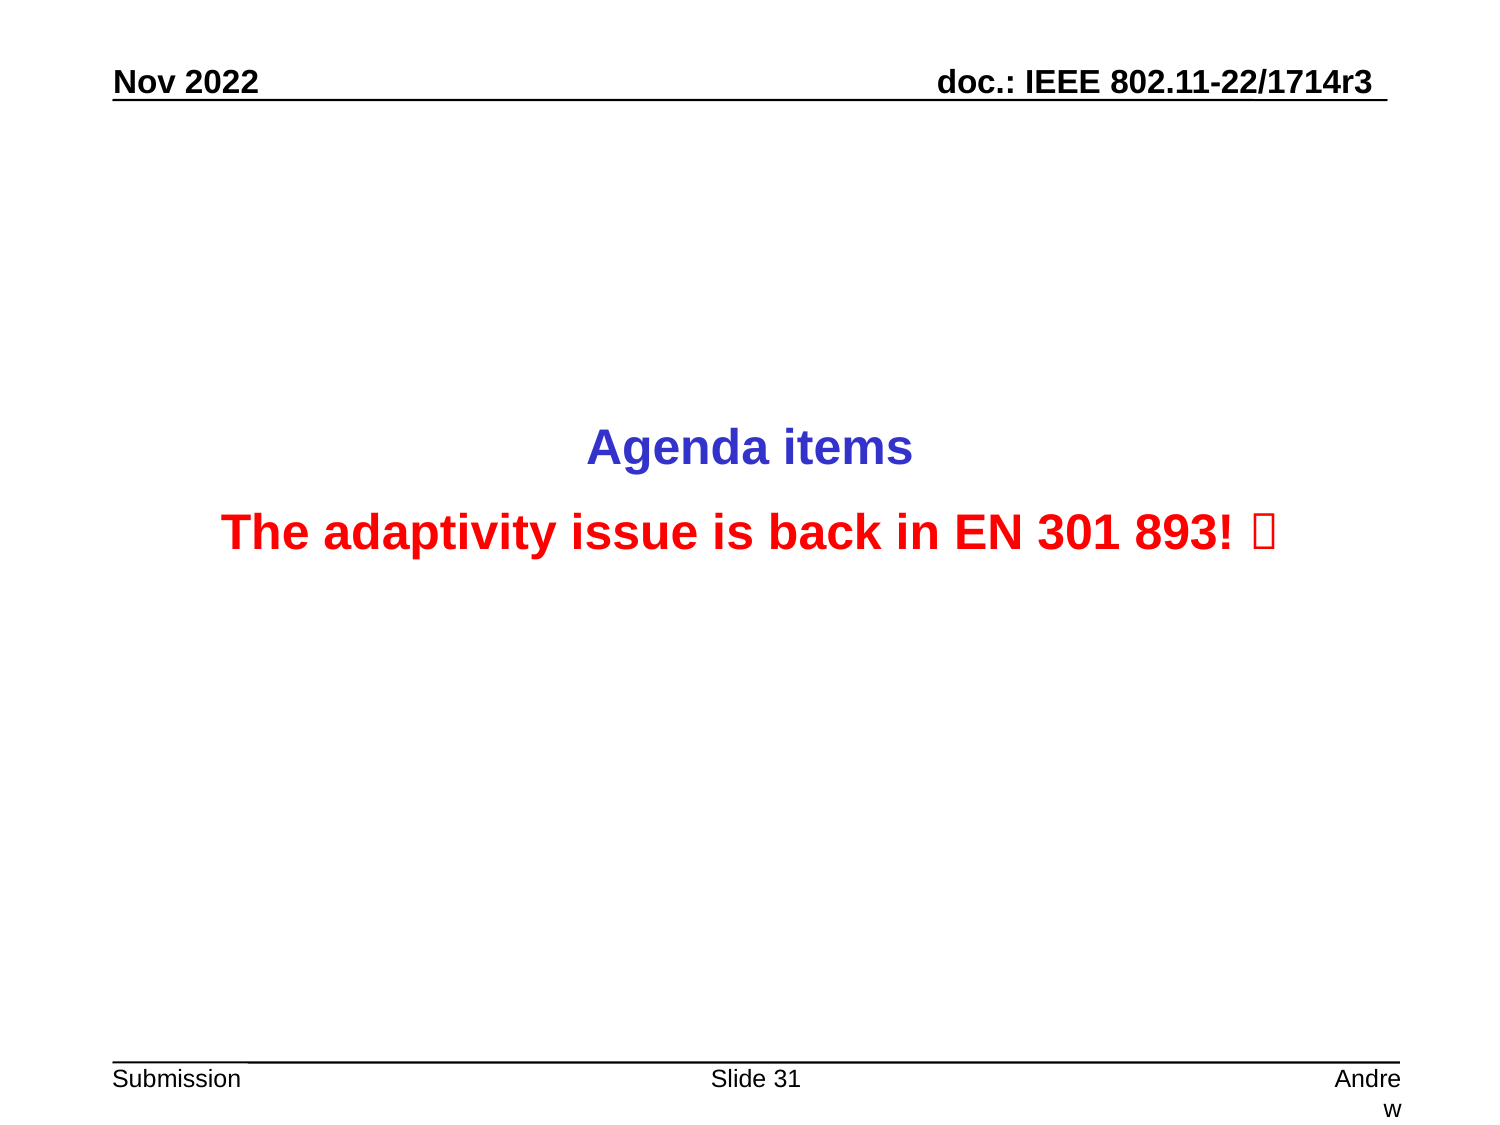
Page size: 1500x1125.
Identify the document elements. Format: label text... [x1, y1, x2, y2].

footer Andrew Myles, Cisco [1320, 1061, 1402, 1093]
slide_number Slide 31 [709, 1061, 803, 1093]
list Agenda items The adaptivity issue is back in EN 301 893!  [112, 324, 1388, 650]
